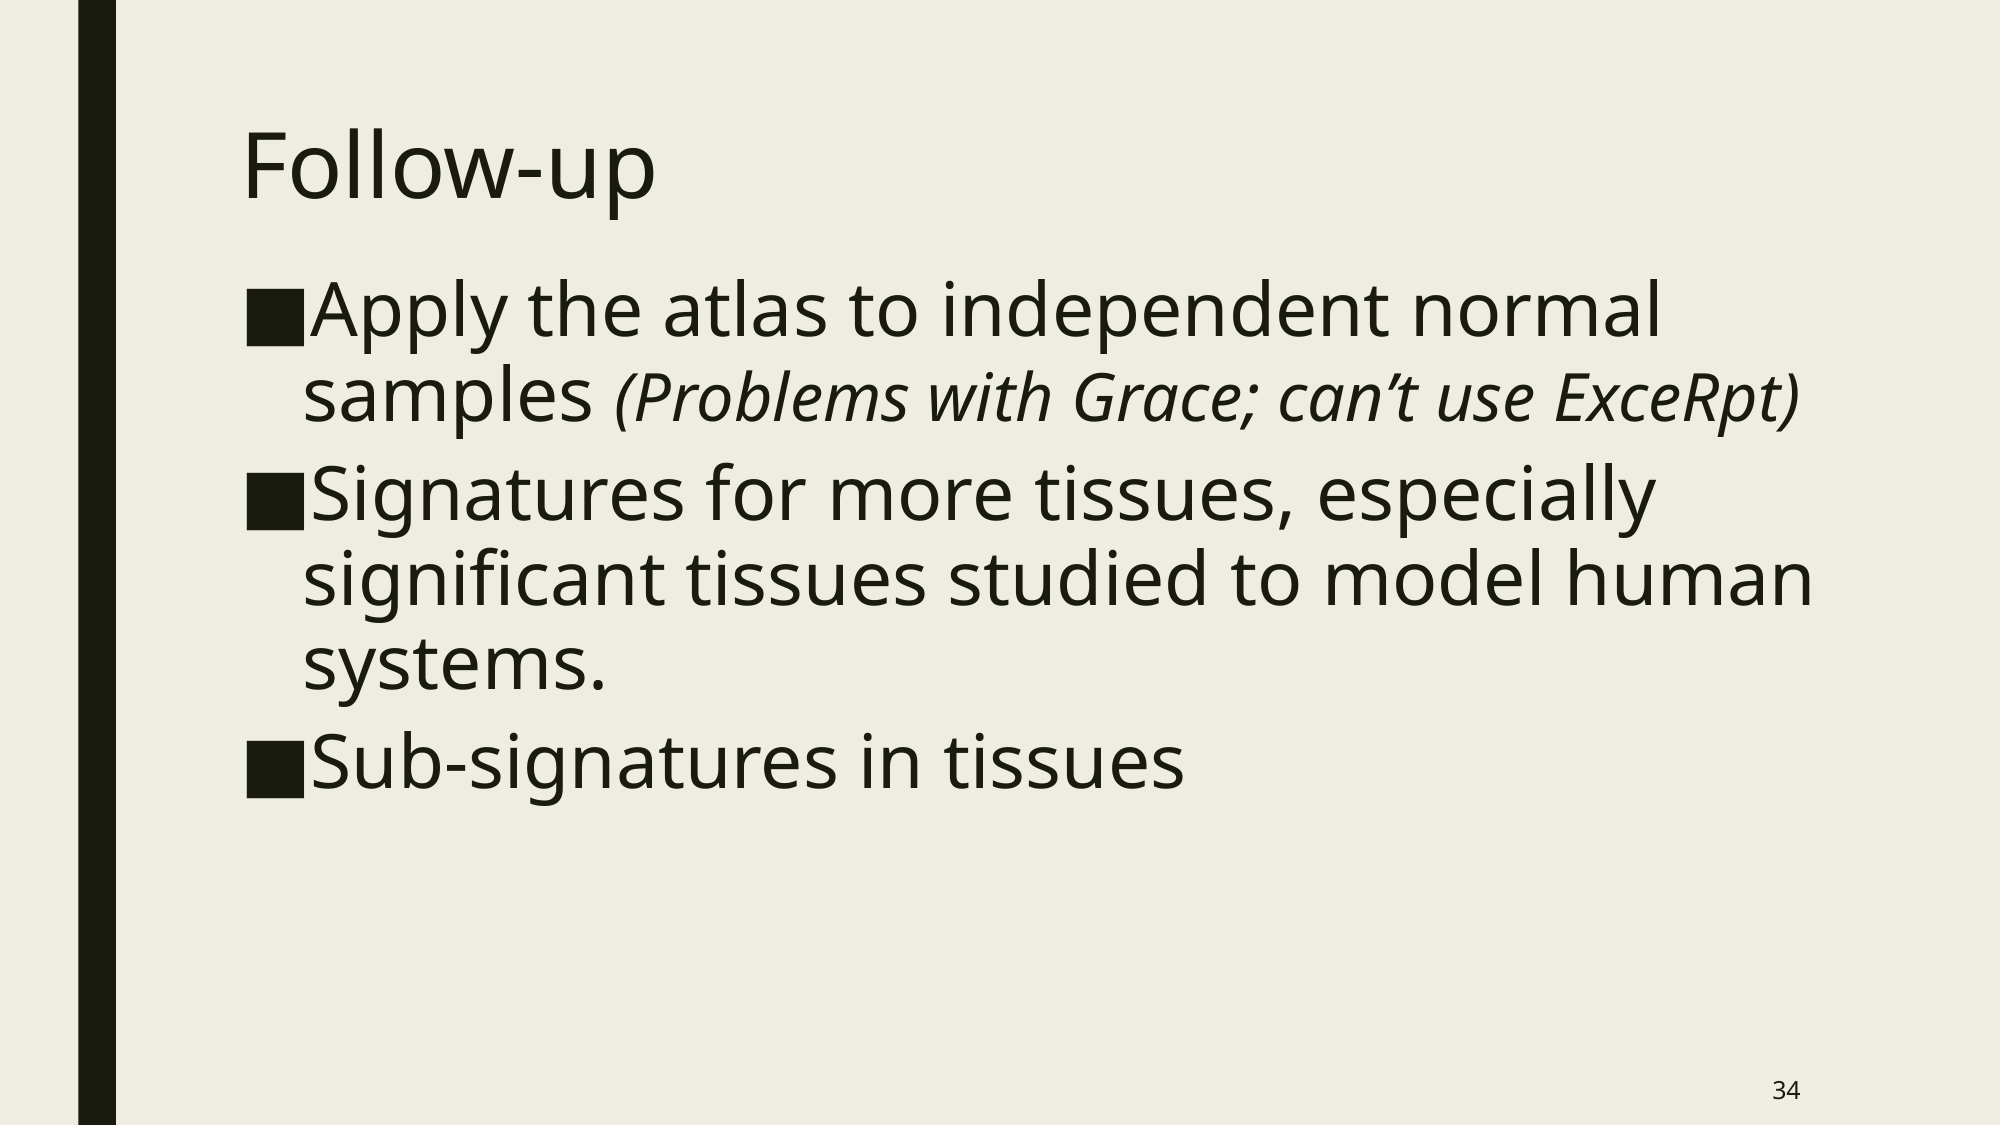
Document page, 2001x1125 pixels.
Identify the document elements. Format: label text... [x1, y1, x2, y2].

list Apply the atlas to independent normal samples (Problems with Grace; can’t use ExceRpt) Signatures for more tissues, especially significant tissues studied to model human systems. Sub-signatures in tissues [225, 261, 1920, 971]
slide_number 34 [1553, 1058, 1816, 1125]
title Follow-up [225, 112, 1800, 261]
